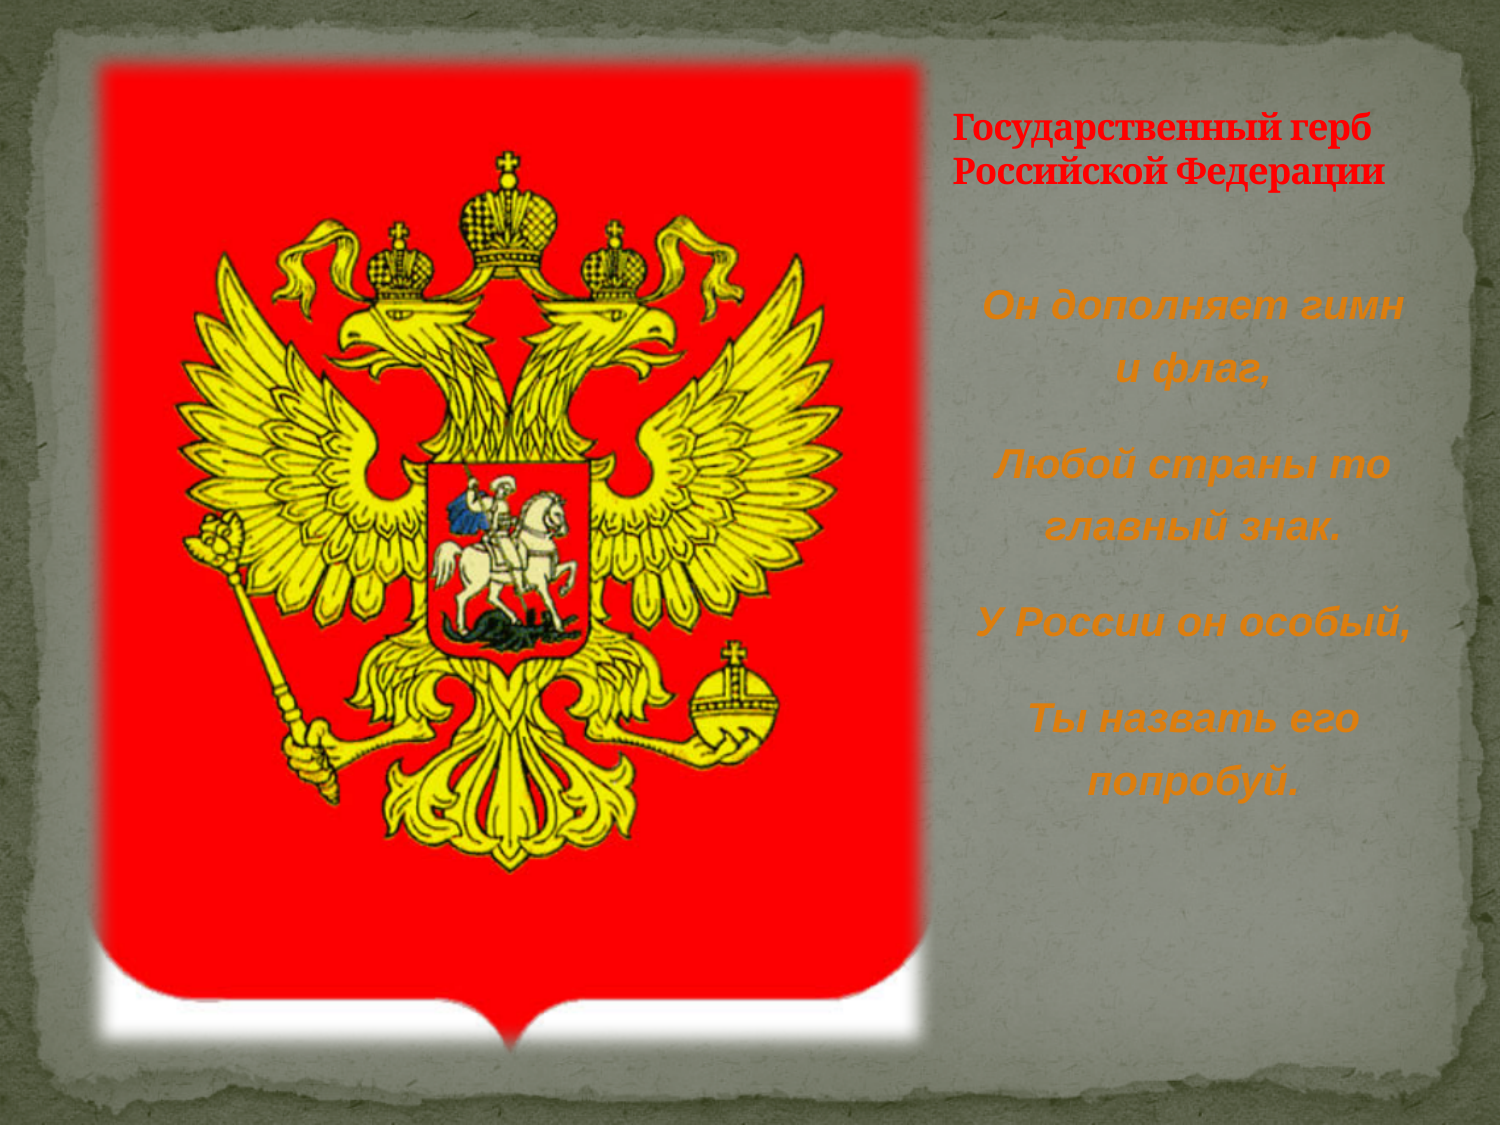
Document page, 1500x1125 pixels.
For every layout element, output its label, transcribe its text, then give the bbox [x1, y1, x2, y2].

title Государственный герб Российской Федерации [948, 58, 1438, 200]
list Он дополняет гимн и флаг, Любой страны то главный знак. У России он особый, Ты назвать его попробуй. [949, 257, 1438, 1039]
picture [82, 47, 936, 1057]
